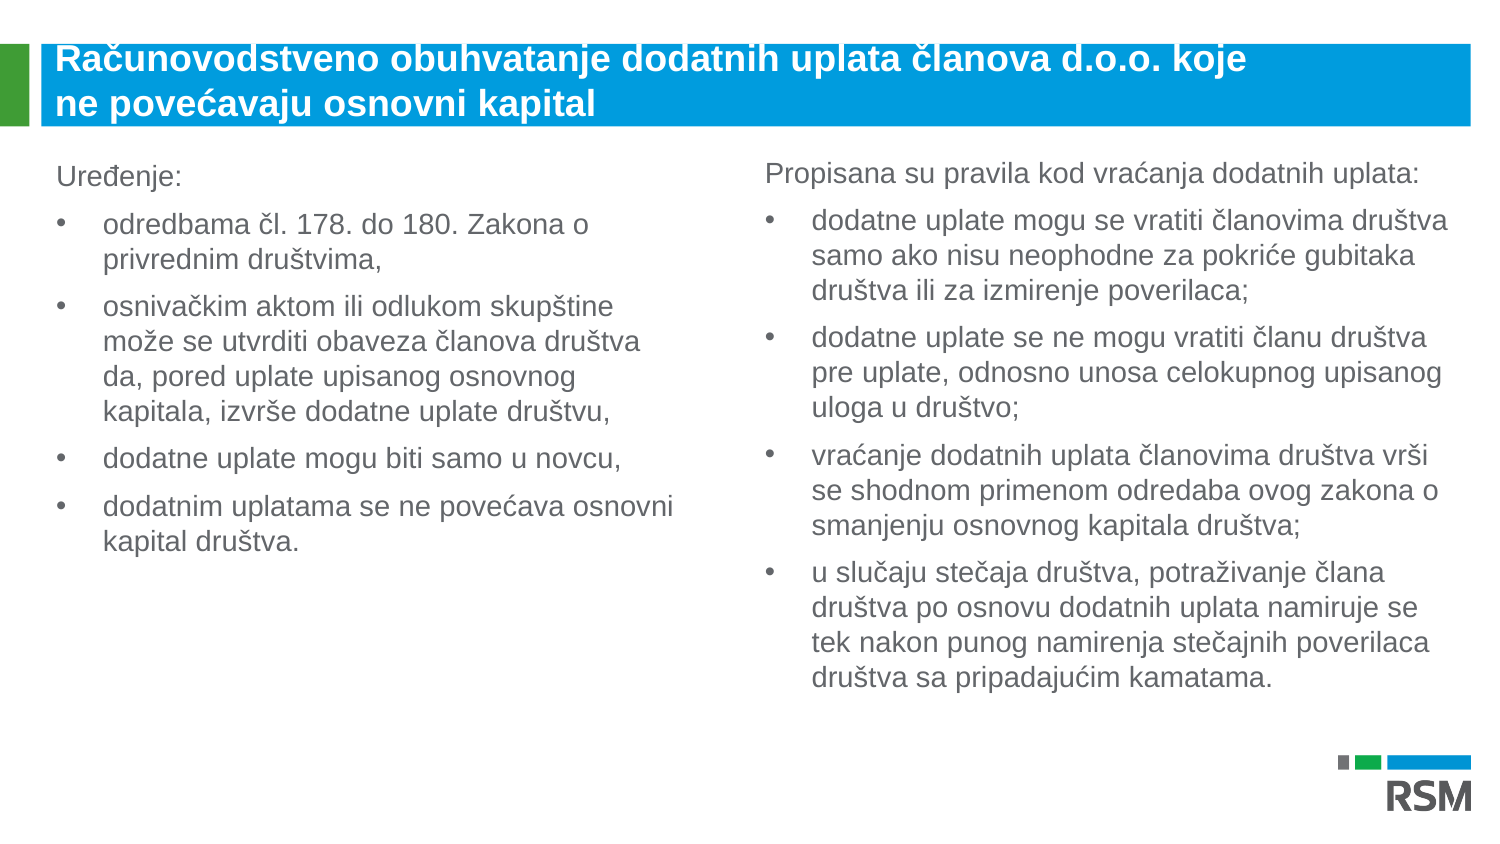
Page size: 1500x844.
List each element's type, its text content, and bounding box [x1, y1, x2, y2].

list Uređenje: odredbama čl. 178. do 180. Zakona o privrednim društvima, osnivačkim aktom ili odlukom skupštine može se utvrditi obaveza članova društva da, pored uplate upisanog osnovnog kapitala, izvrše dodatne uplate društvu, dodatne uplate mogu biti samo u novcu, dodatnim uplatama se ne povećava osnovni kapital društva. [41, 150, 703, 829]
list Računovodstveno obuhvatanje dodatnih uplata članova d.o.o. koje ne povećavaju osnovni kapital [40, 43, 1458, 155]
text_box Propisana su pravila kod vraćanja dodatnih uplata: dodatne uplate mogu se vratiti članovima društva samo ako nisu neophodne za pokriće gubitaka društva ili za izmirenje poverilaca; dodatne uplate se ne mogu vratiti članu društva pre uplate, odnosno unosa celokupnog upisanog uloga u društvo; vraćanje dodatnih uplata članovima društva vrši se shodnom primenom odredaba ovog zakona o smanjenju osnovnog kapitala društva; u slučaju stečaja društva, potraživanje člana društva po osnovu dodatnih uplata namiruje se tek nakon punog namirenja stečajnih poverilaca društva sa pripadajućim kamatama. [750, 146, 1465, 733]
picture [1338, 755, 1471, 812]
